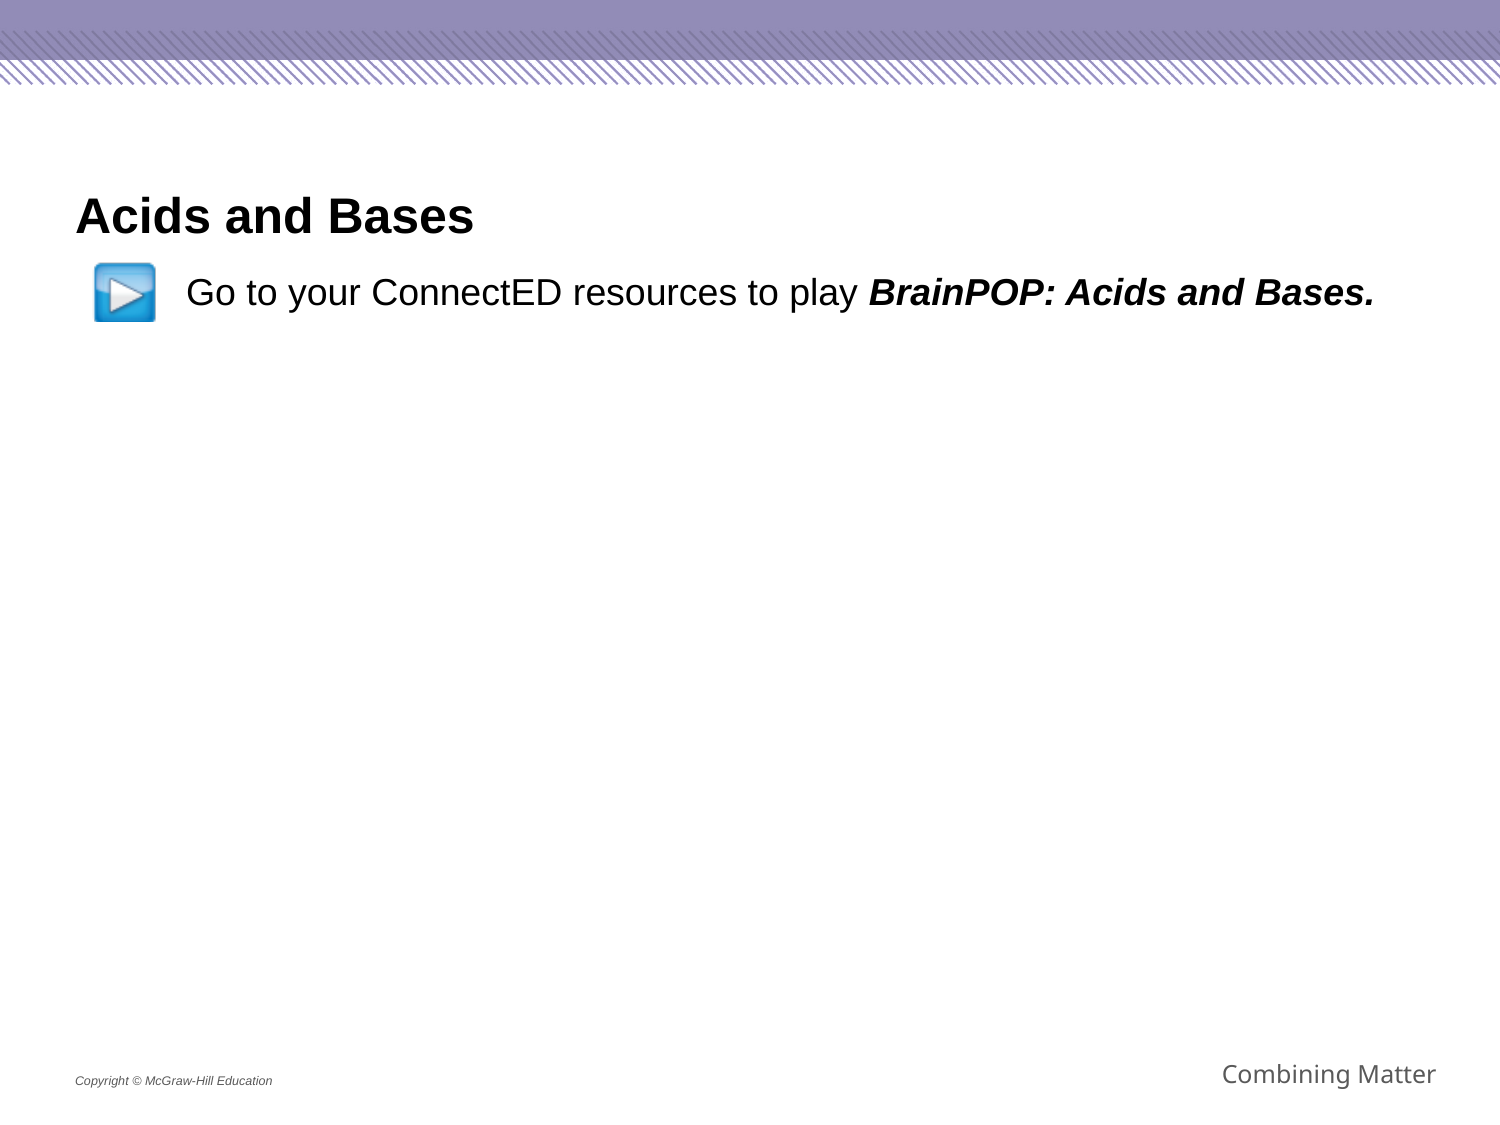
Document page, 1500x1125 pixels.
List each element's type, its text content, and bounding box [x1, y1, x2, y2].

text_box Go to your ConnectED resources to play BrainPOP: Acids and Bases. [173, 260, 1422, 321]
text_box Combining Matter [75, 1043, 1437, 1089]
picture [0, 0, 1500, 86]
picture [80, 250, 169, 322]
text_box Acids and Bases [73, 181, 1427, 871]
